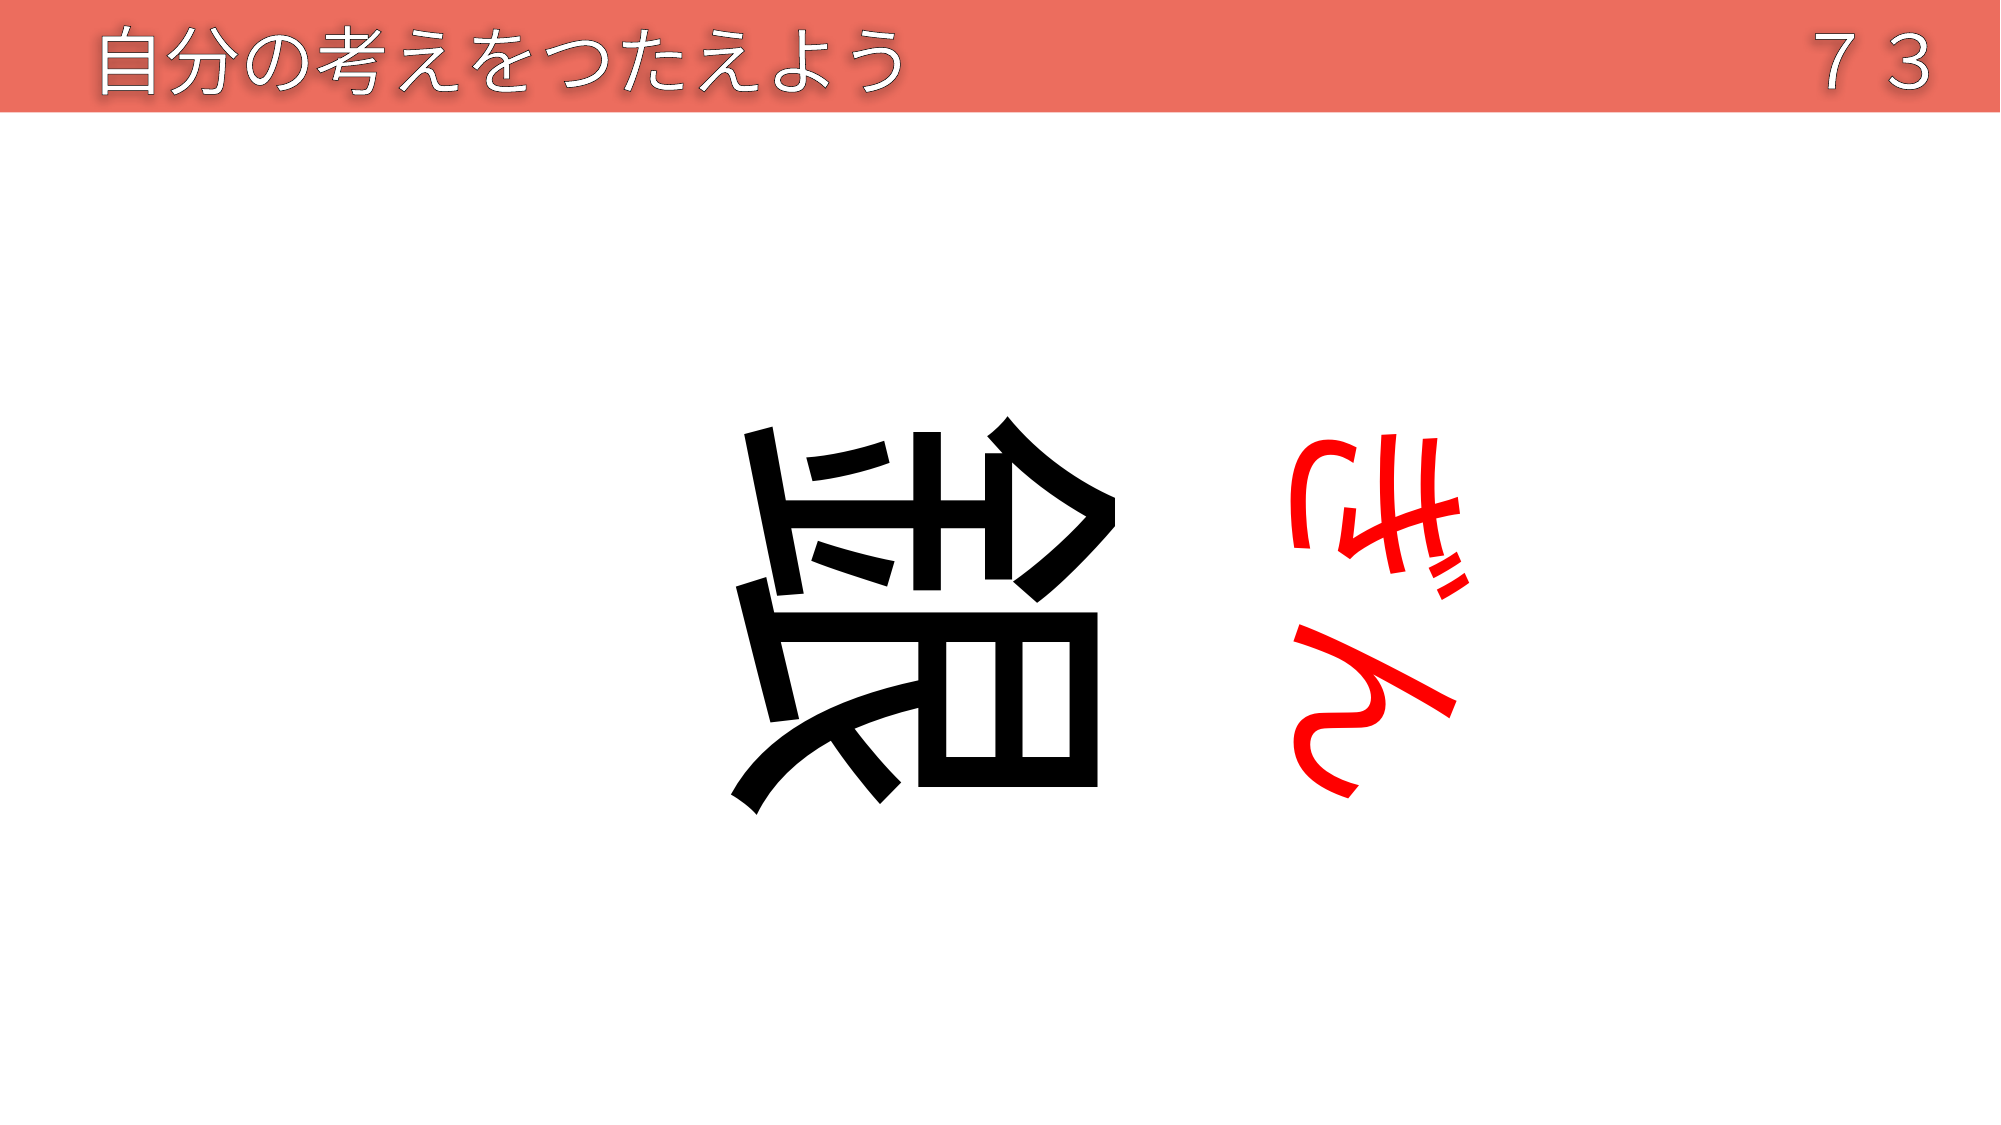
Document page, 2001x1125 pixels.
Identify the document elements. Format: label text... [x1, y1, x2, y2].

text_box [0, 0, 2000, 113]
text_box 銀 [653, 393, 1190, 844]
text_box ぎん [1236, 395, 1509, 815]
text_box ７３ [1782, 6, 1963, 112]
text_box 自分の考えをつたえよう [75, 6, 1233, 112]
